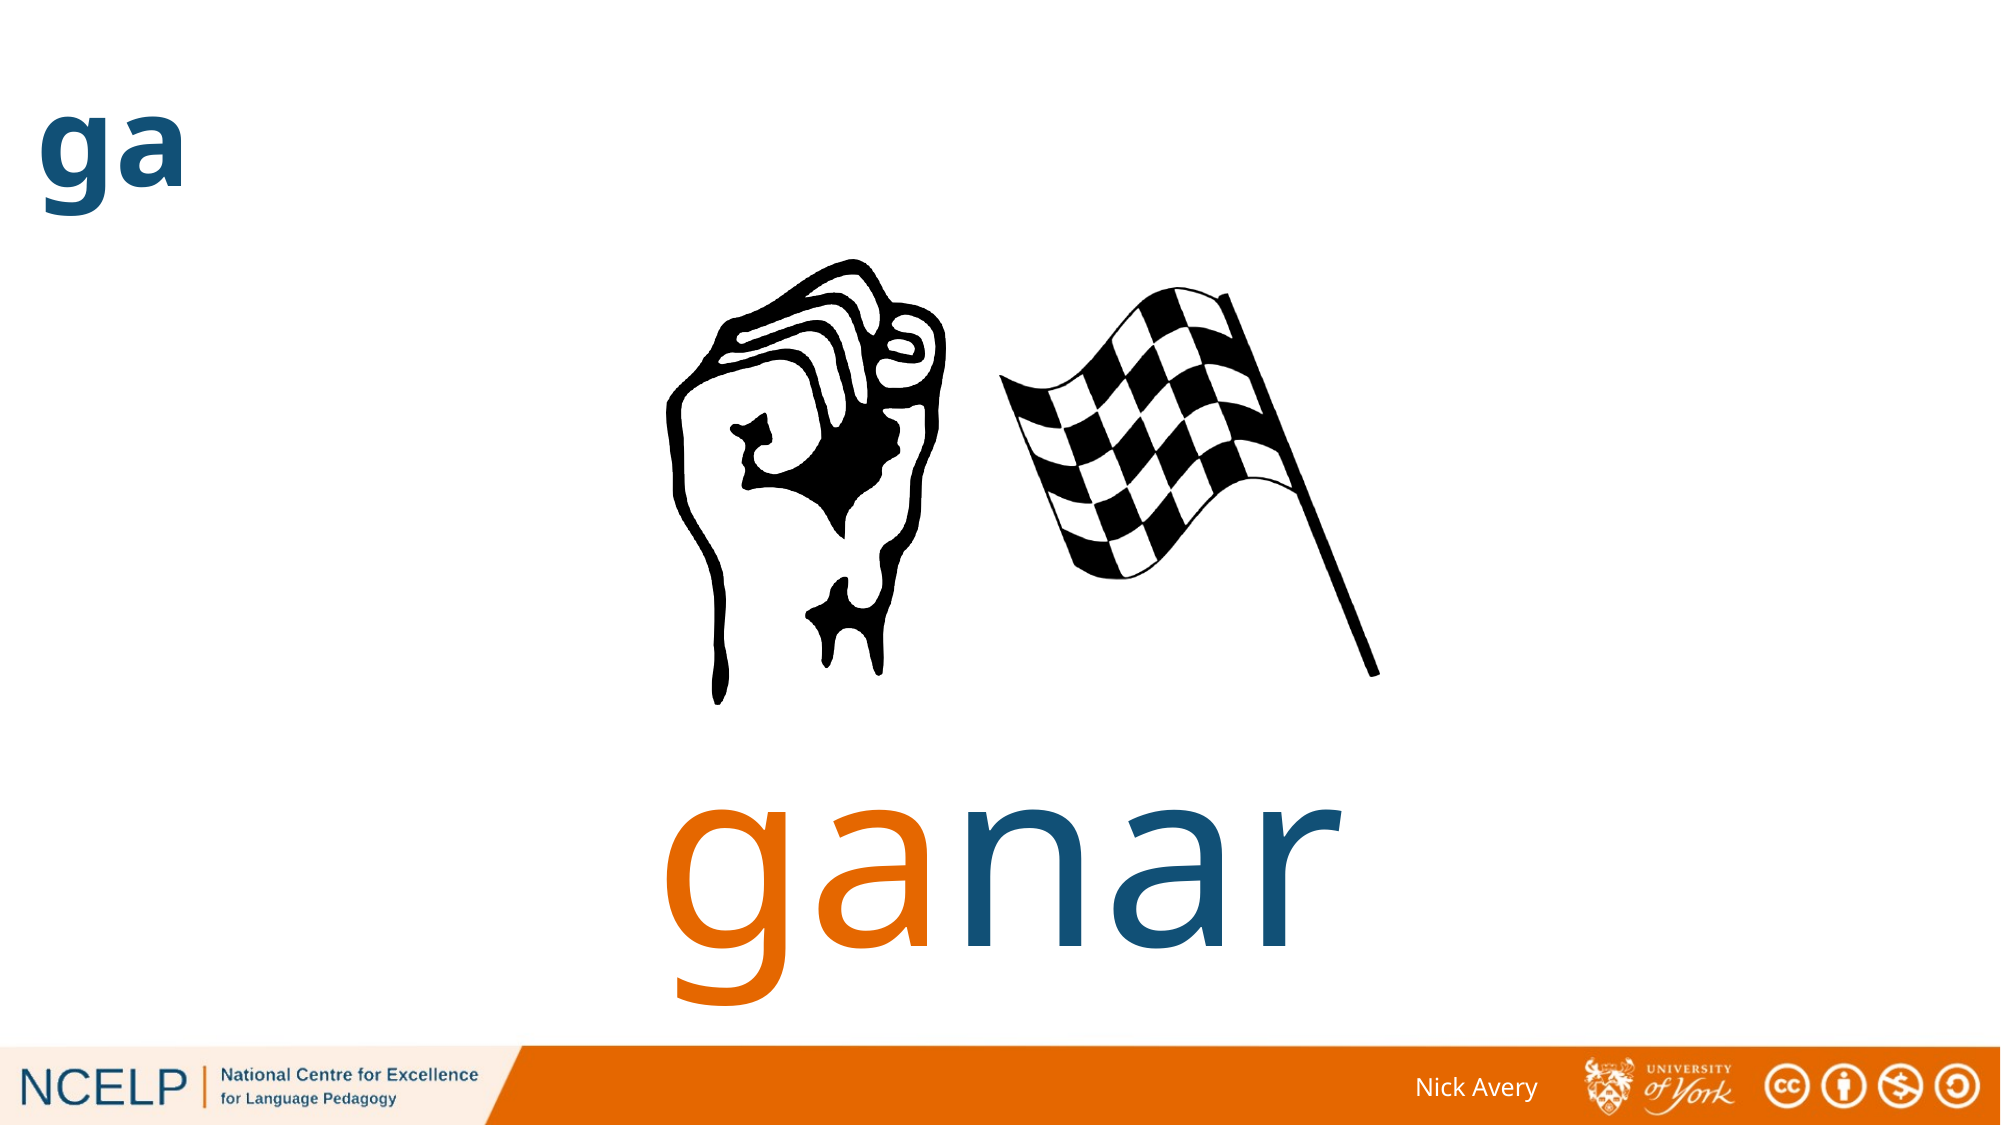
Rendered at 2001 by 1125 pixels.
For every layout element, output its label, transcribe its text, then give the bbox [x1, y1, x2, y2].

picture [0, 0, 2001, 1125]
text_box Nick Avery [1400, 1064, 1967, 1109]
title ga [21, 69, 1747, 288]
text_box ganar [639, 689, 1361, 1004]
